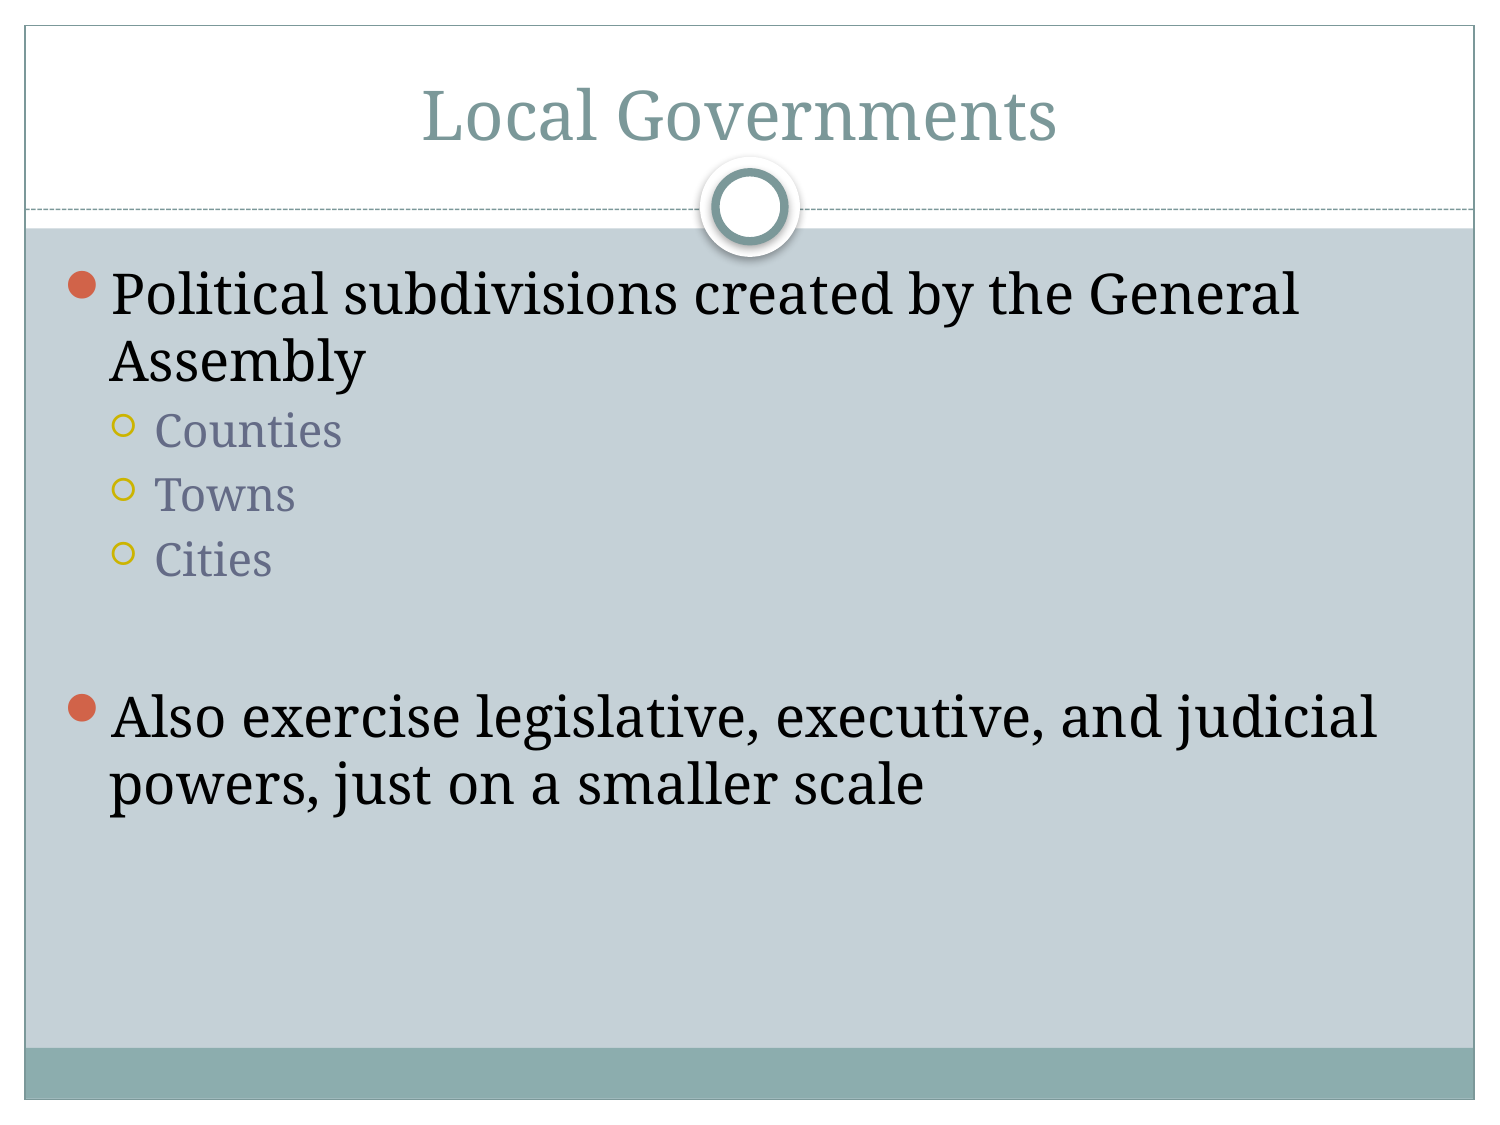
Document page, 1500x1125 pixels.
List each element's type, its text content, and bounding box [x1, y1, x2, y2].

title Local Governments [49, 37, 1450, 162]
list Political subdivisions created by the General Assembly Counties Towns Cities Also exercise legislative, executive, and judicial powers, just on a smaller scale [49, 250, 1445, 1001]
